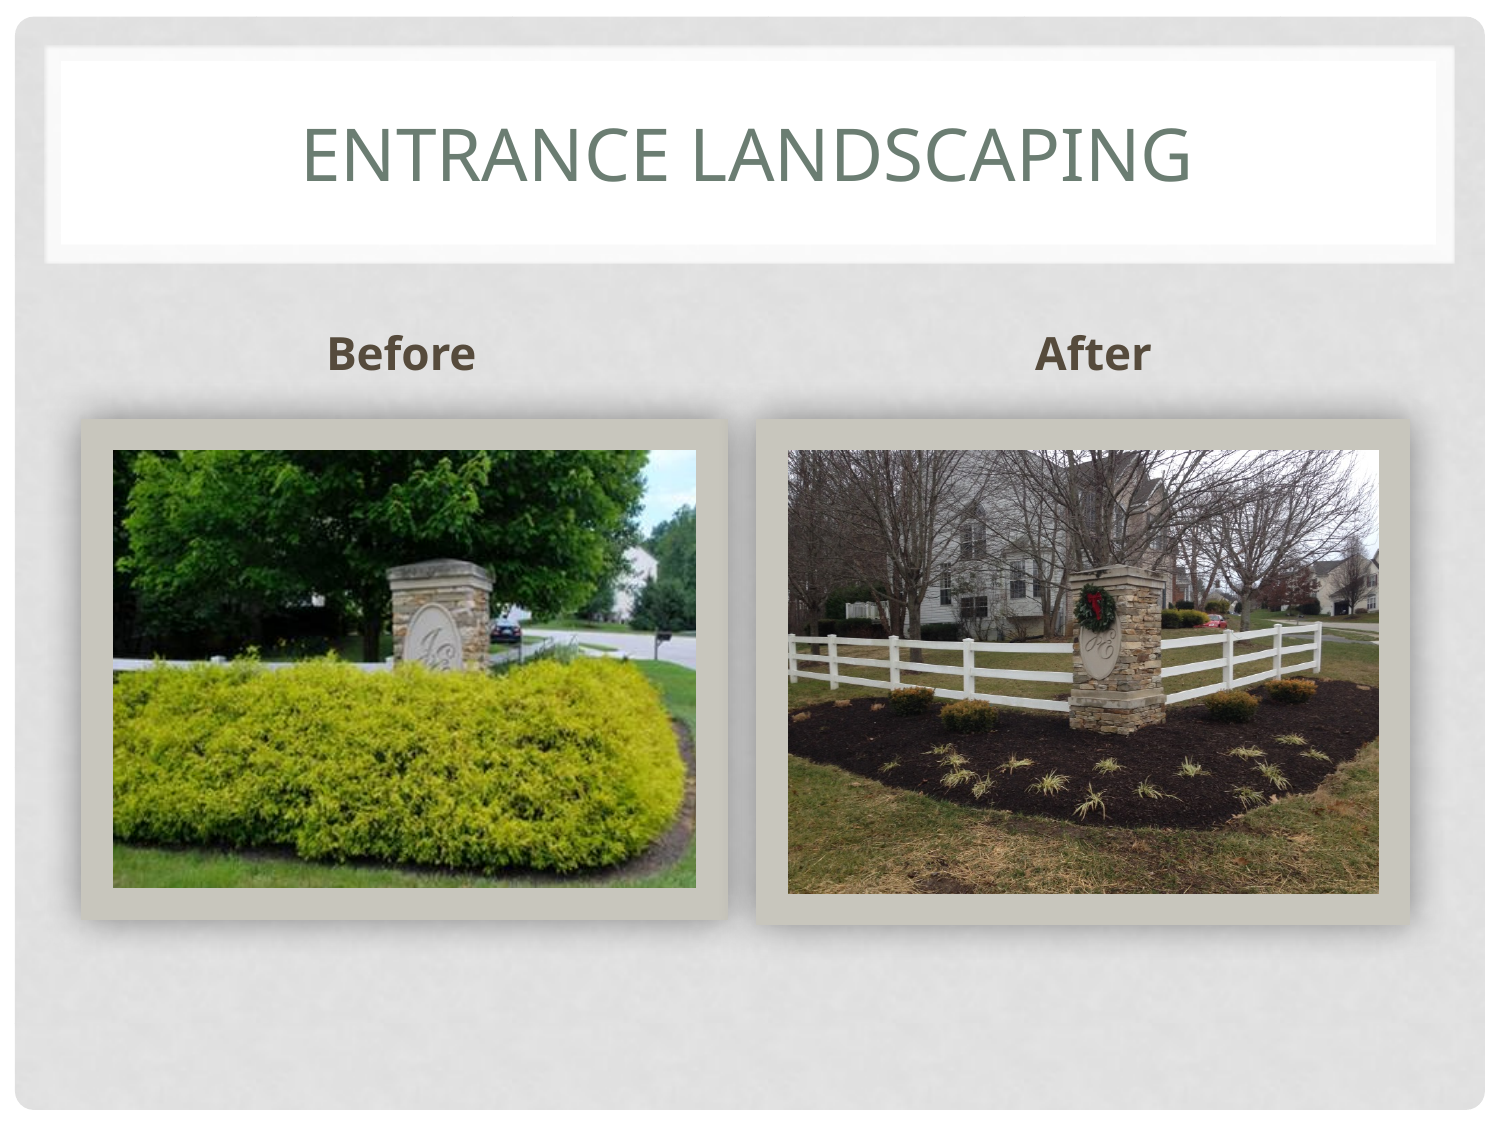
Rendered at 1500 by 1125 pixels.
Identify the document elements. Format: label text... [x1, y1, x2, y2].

list Before [69, 282, 733, 388]
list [787, 449, 1380, 894]
title Entrance Landscaping [69, 66, 1425, 238]
list After [761, 282, 1425, 388]
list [112, 449, 697, 889]
